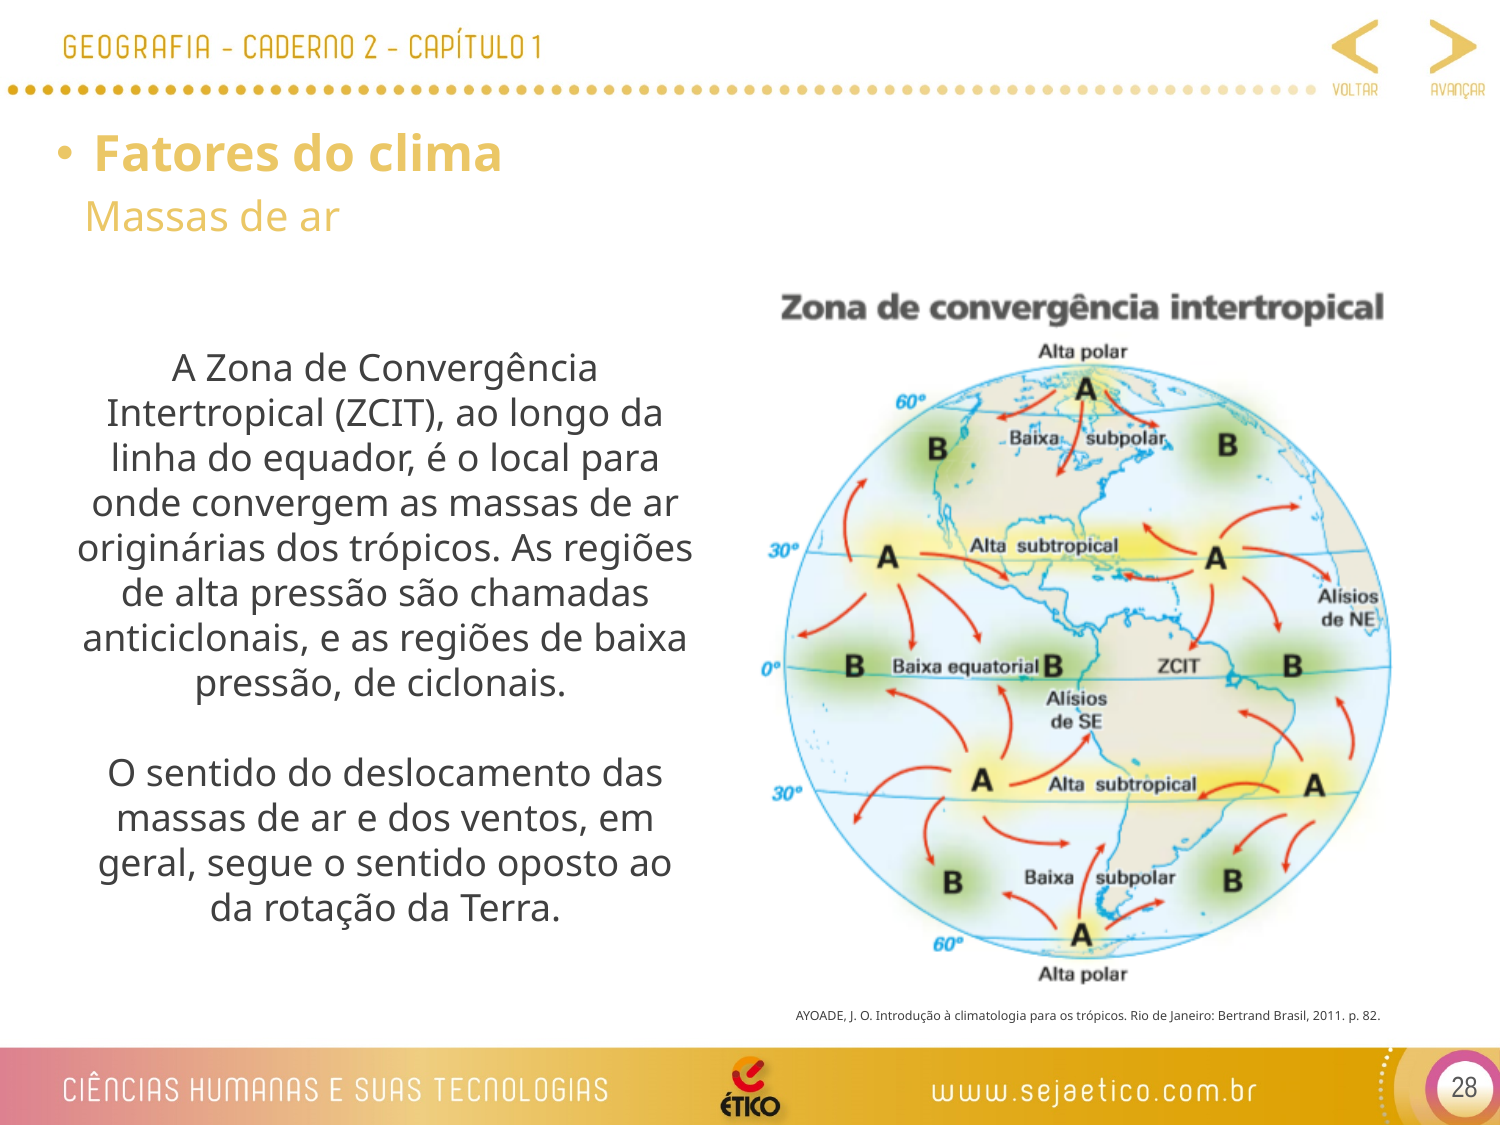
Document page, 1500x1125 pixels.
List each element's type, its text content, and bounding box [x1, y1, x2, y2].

text_box Massas de ar [69, 182, 356, 247]
text_box AYOADE, J. O. Introdução à climatologia para os trópicos. Rio de Janeiro: Bertrand Brasil, 2011. p. 82. [781, 1005, 1395, 1031]
picture [0, 0, 1500, 1125]
list Fatores do clima [41, 120, 1459, 1019]
text_box A Zona de Convergência Intertropical (ZCIT), ao longo da linha do equador, é o local para onde convergem as massas de ar originárias dos trópicos. As regiões de alta pressão são chamadas anticiclonais, e as regiões de baixa pressão, de ciclonais. O sentido do deslocamento das massas de ar e dos ventos, em geral, segue o sentido oposto ao da rotação da Terra. [58, 336, 713, 937]
